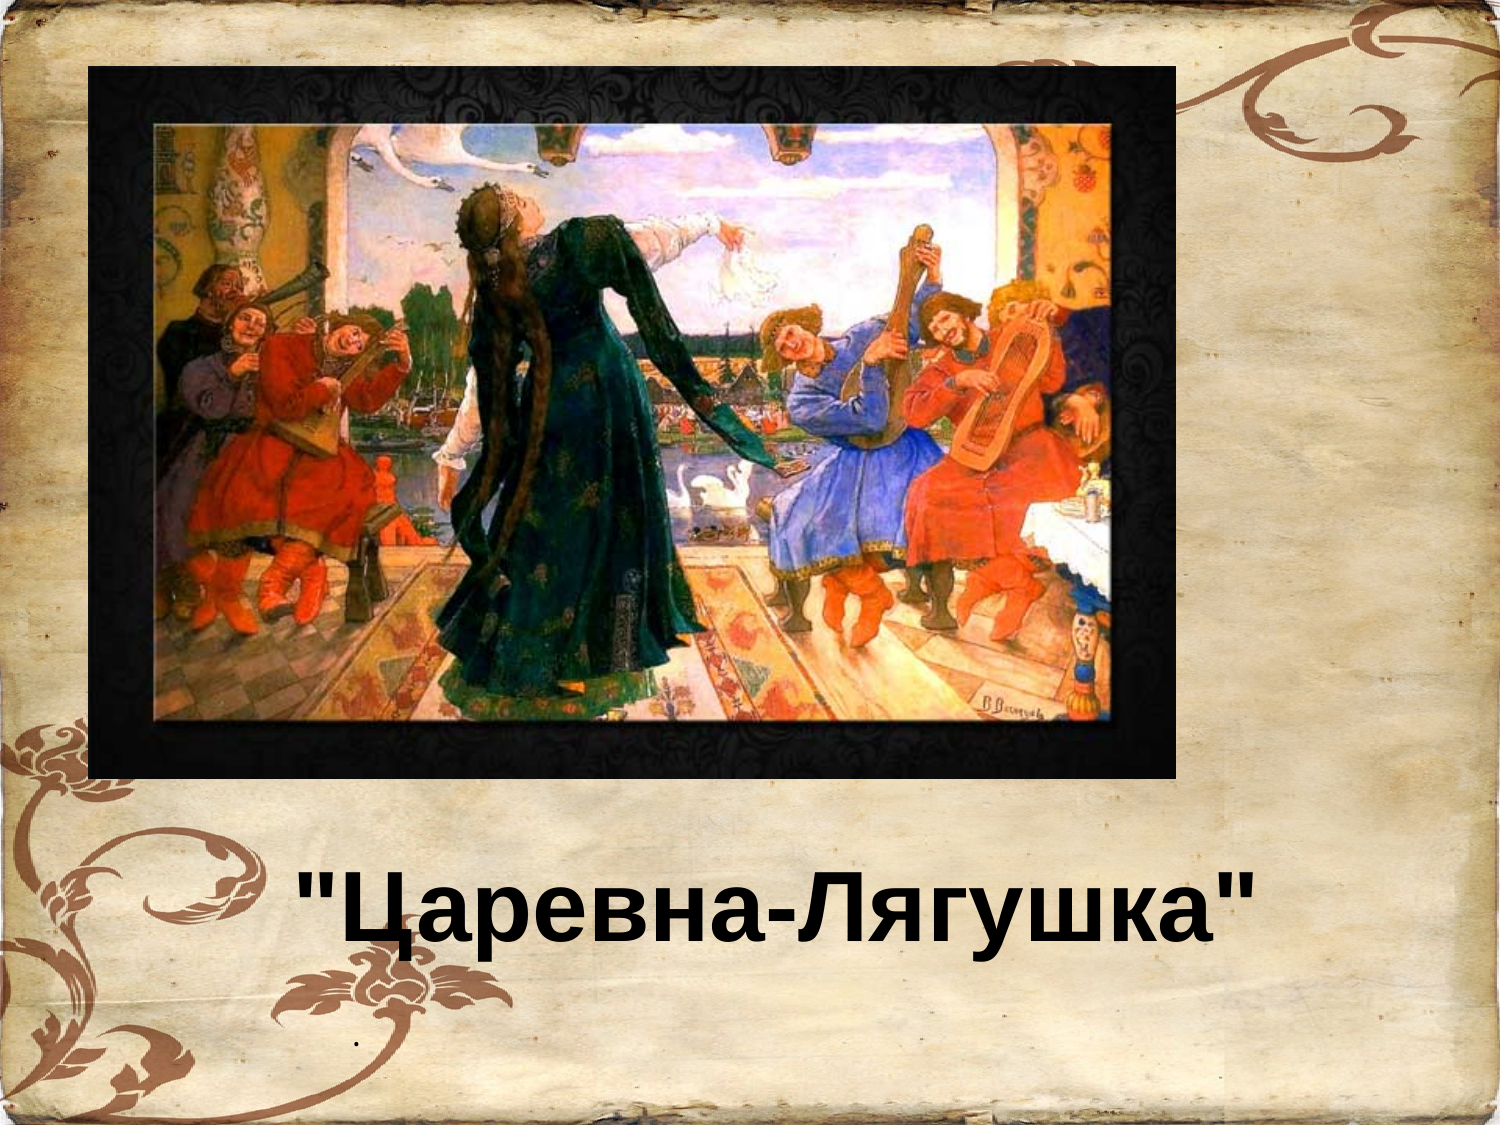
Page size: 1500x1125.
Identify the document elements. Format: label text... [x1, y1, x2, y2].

picture [0, 0, 1500, 1125]
text_box "Царевна-Лягушка" [277, 834, 1365, 969]
text_box . [35, 1002, 685, 1062]
